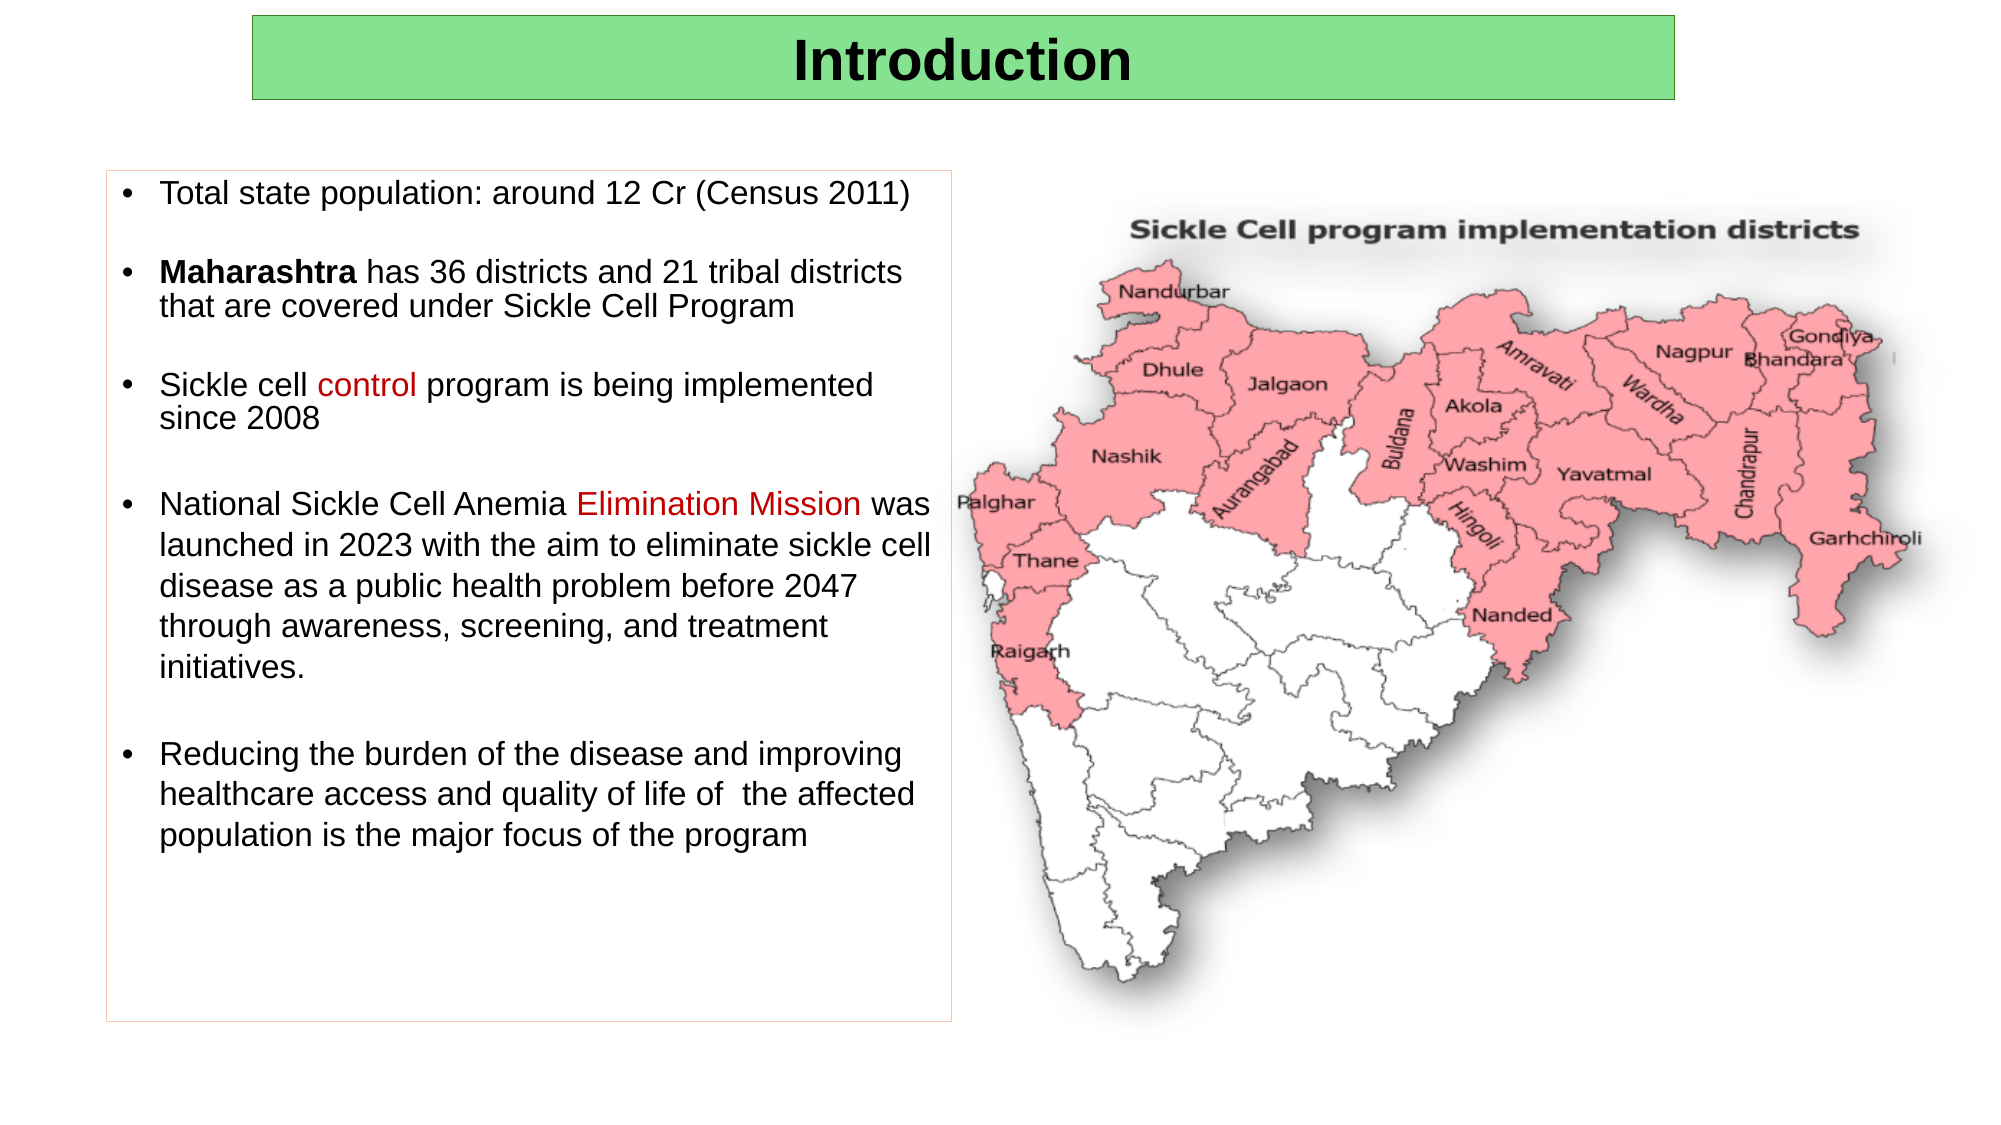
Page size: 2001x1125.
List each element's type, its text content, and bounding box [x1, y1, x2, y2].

picture [937, 191, 1968, 1002]
list Total state population: around 12 Cr (Census 2011) Maharashtra has 36 districts and 21 tribal districts that are covered under Sickle Cell Program Sickle cell control program is being implemented since 2008 National Sickle Cell Anemia Elimination Mission was launched in 2023 with the aim to eliminate sickle cell disease as a public health problem before 2047 through awareness, screening, and treatment initiatives. Reducing the burden of the disease and improving healthcare access and quality of life of the affected population is the major focus of the program [106, 170, 952, 1022]
text_box Introduction [252, 15, 1675, 100]
